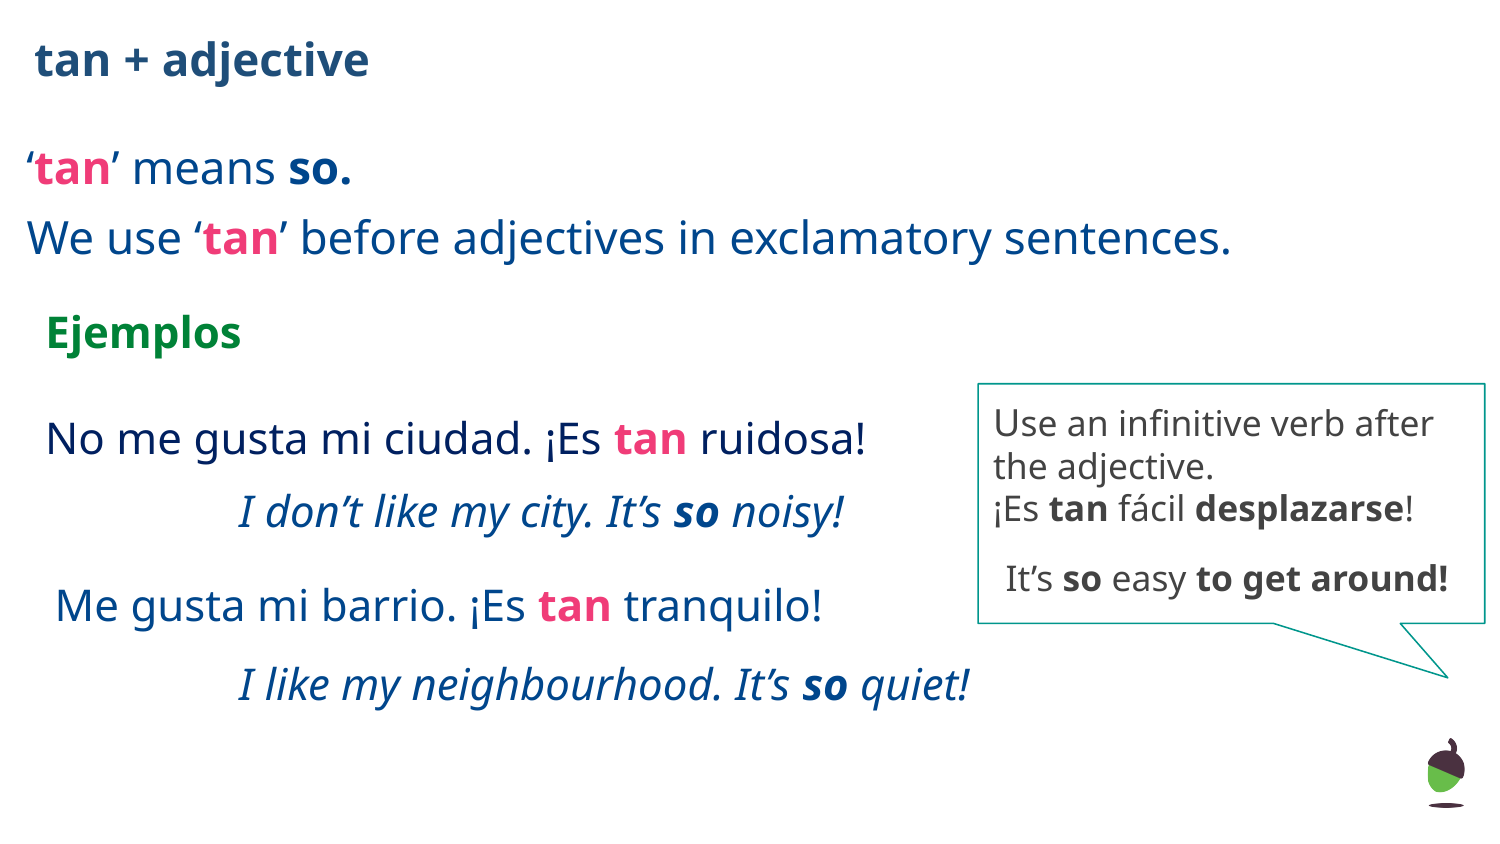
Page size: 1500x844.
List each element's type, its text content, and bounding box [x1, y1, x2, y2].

text_box I don’t like my city. It’s so noisy! [227, 478, 978, 543]
text_box ‘tan’ means so. [18, 131, 939, 182]
text_box It’s so easy to get around! [990, 541, 1500, 682]
picture [1427, 738, 1465, 808]
text_box We use ‘tan’ before adjectives in exclamatory sentences. [15, 202, 1435, 278]
title tan + adjective [34, 22, 1413, 116]
text_box Ejemplos [34, 298, 1029, 364]
text_box I like my neighbourhood. It’s so quiet! [228, 650, 1500, 716]
text_box No me gusta mi ciudad. ¡Es tan ruidosa! [34, 405, 978, 470]
text_box Me gusta mi barrio. ¡Es tan tranquilo! [43, 572, 990, 637]
text_box Use an infinitive verb after the adjective. ¡Es tan fácil desplazarse! [978, 383, 1485, 624]
